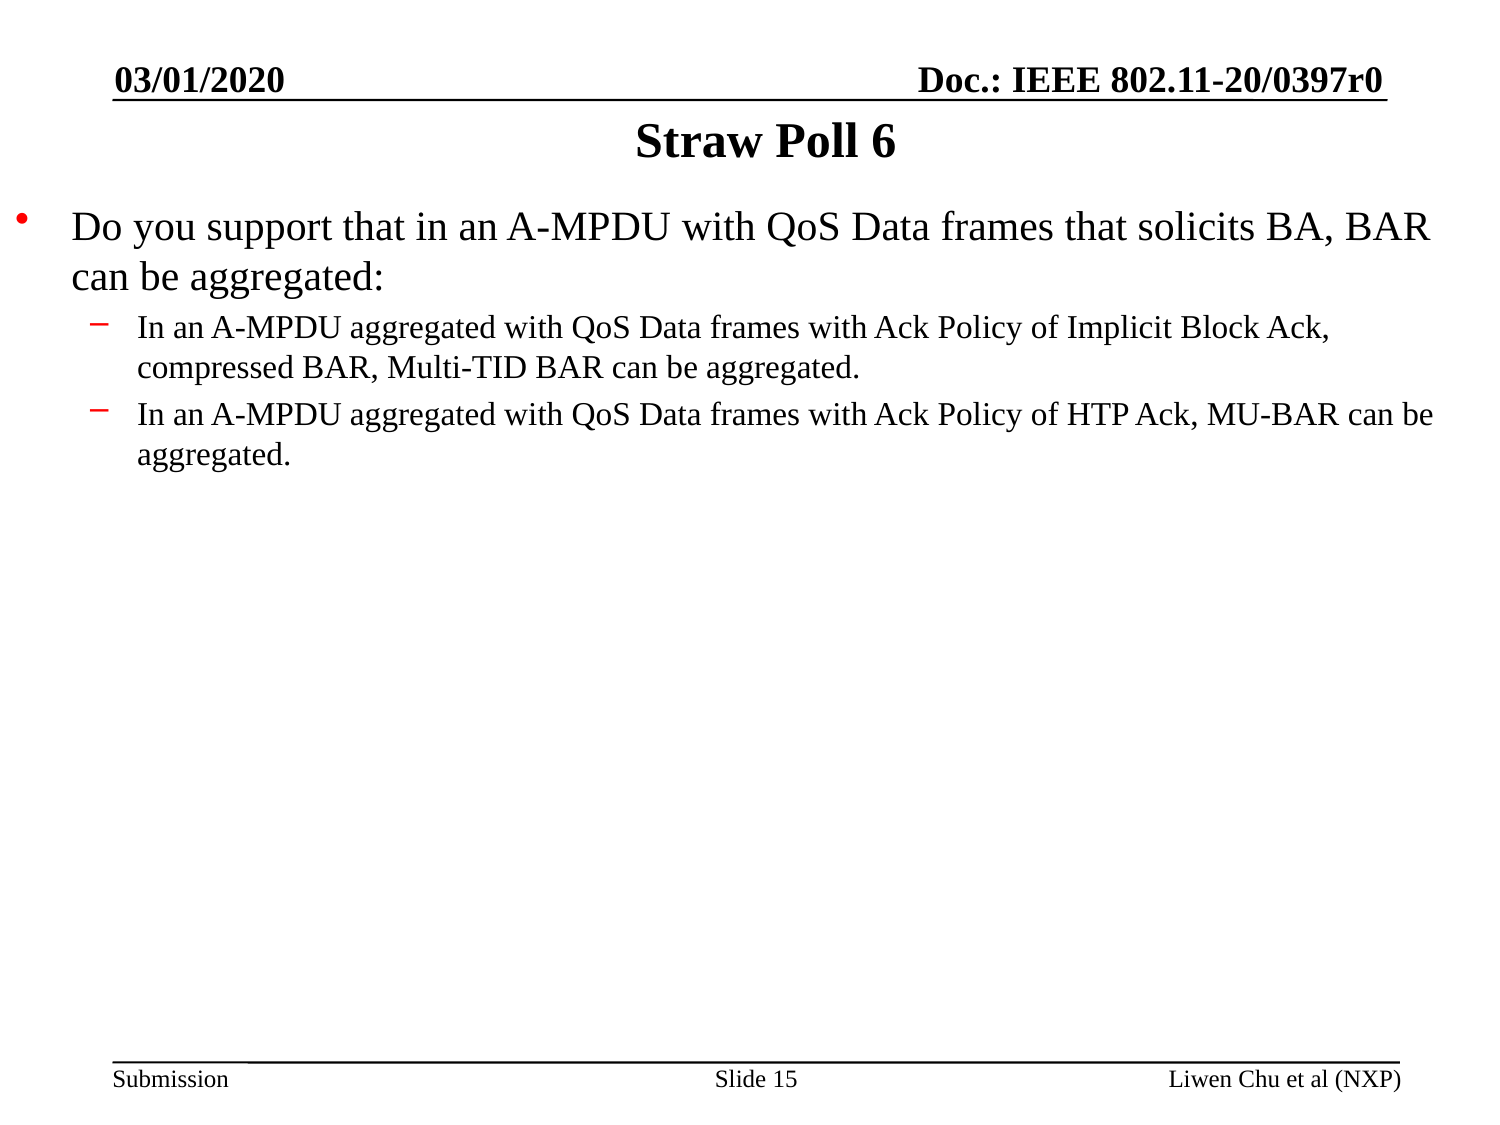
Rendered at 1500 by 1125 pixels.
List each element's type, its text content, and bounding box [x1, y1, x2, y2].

title Straw Poll 6 [31, 99, 1500, 176]
footer Liwen Chu et al (NXP) [1165, 1061, 1402, 1093]
list Do you support that in an A-MPDU with QoS Data frames that solicits BA, BAR can be aggregated: In an A-MPDU aggregated with QoS Data frames with Ack Policy of Implicit Block Ack, compressed BAR, Multi-TID BAR can be aggregated. In an A-MPDU aggregated with QoS Data frames with Ack Policy of HTP Ack, MU-BAR can be aggregated. [0, 190, 1500, 863]
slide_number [114, 54, 288, 101]
slide_number Slide 15 [712, 1061, 800, 1093]
